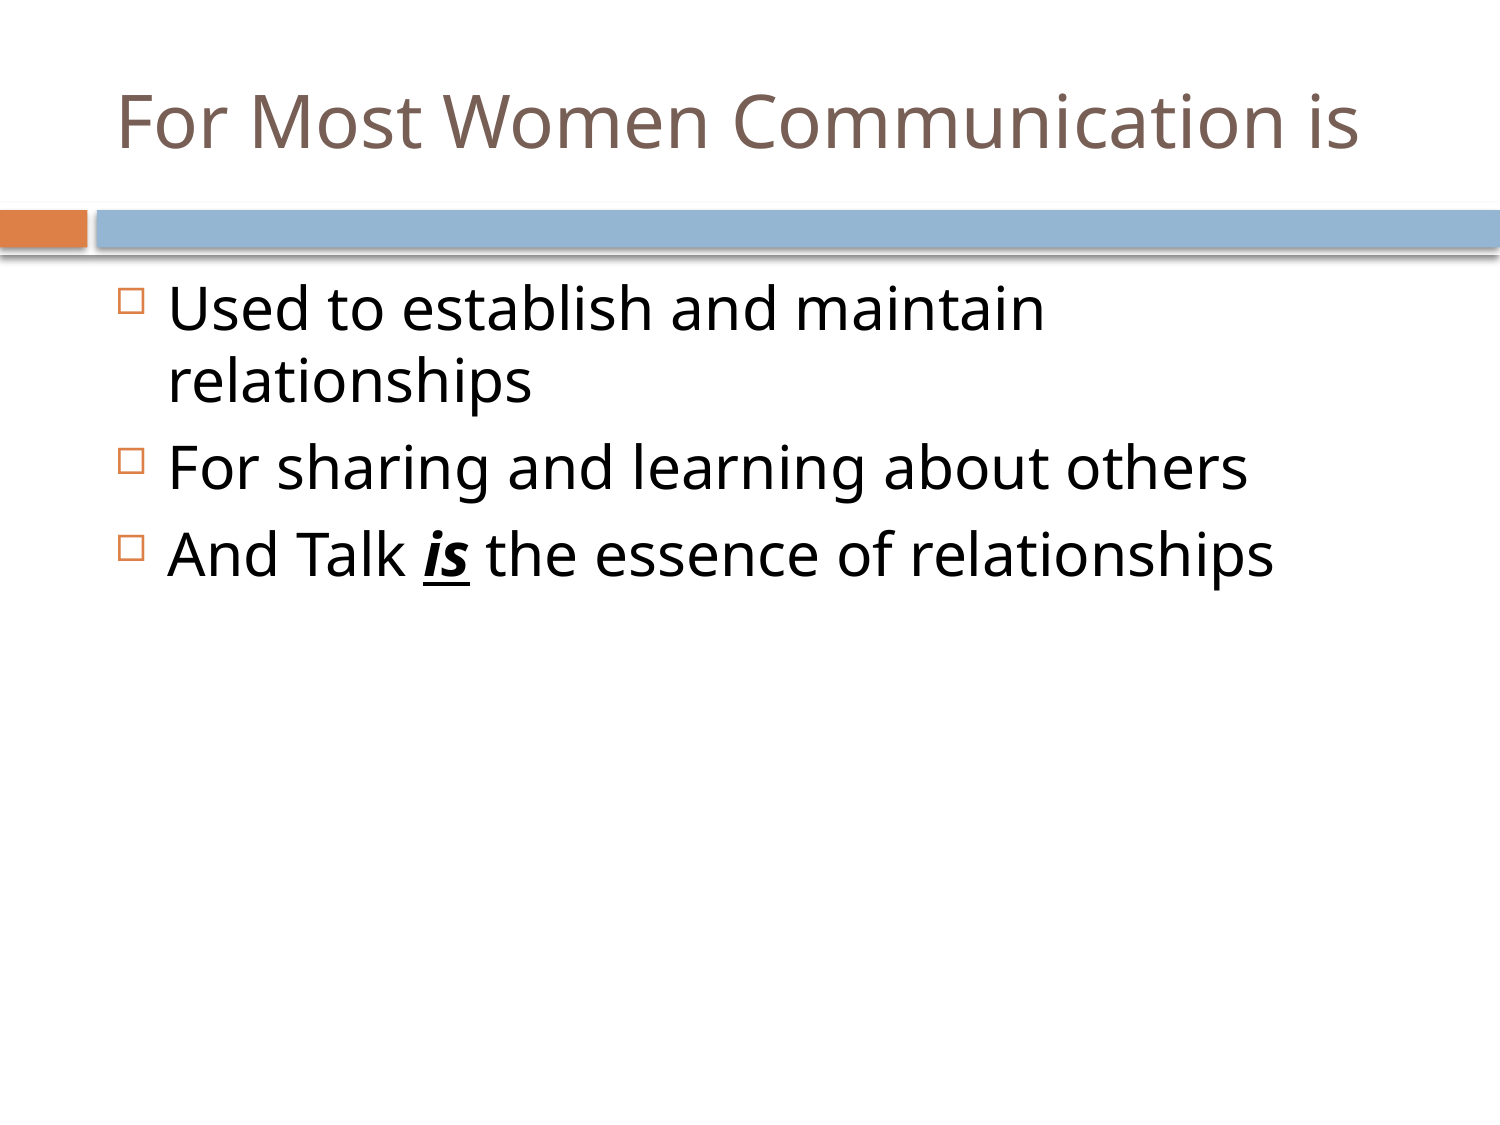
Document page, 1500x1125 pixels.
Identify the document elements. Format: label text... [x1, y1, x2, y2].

list Used to establish and maintain relationships For sharing and learning about others And Talk is the essence of relationships [100, 262, 1438, 1000]
title For Most Women Communication is [100, 37, 1438, 200]
